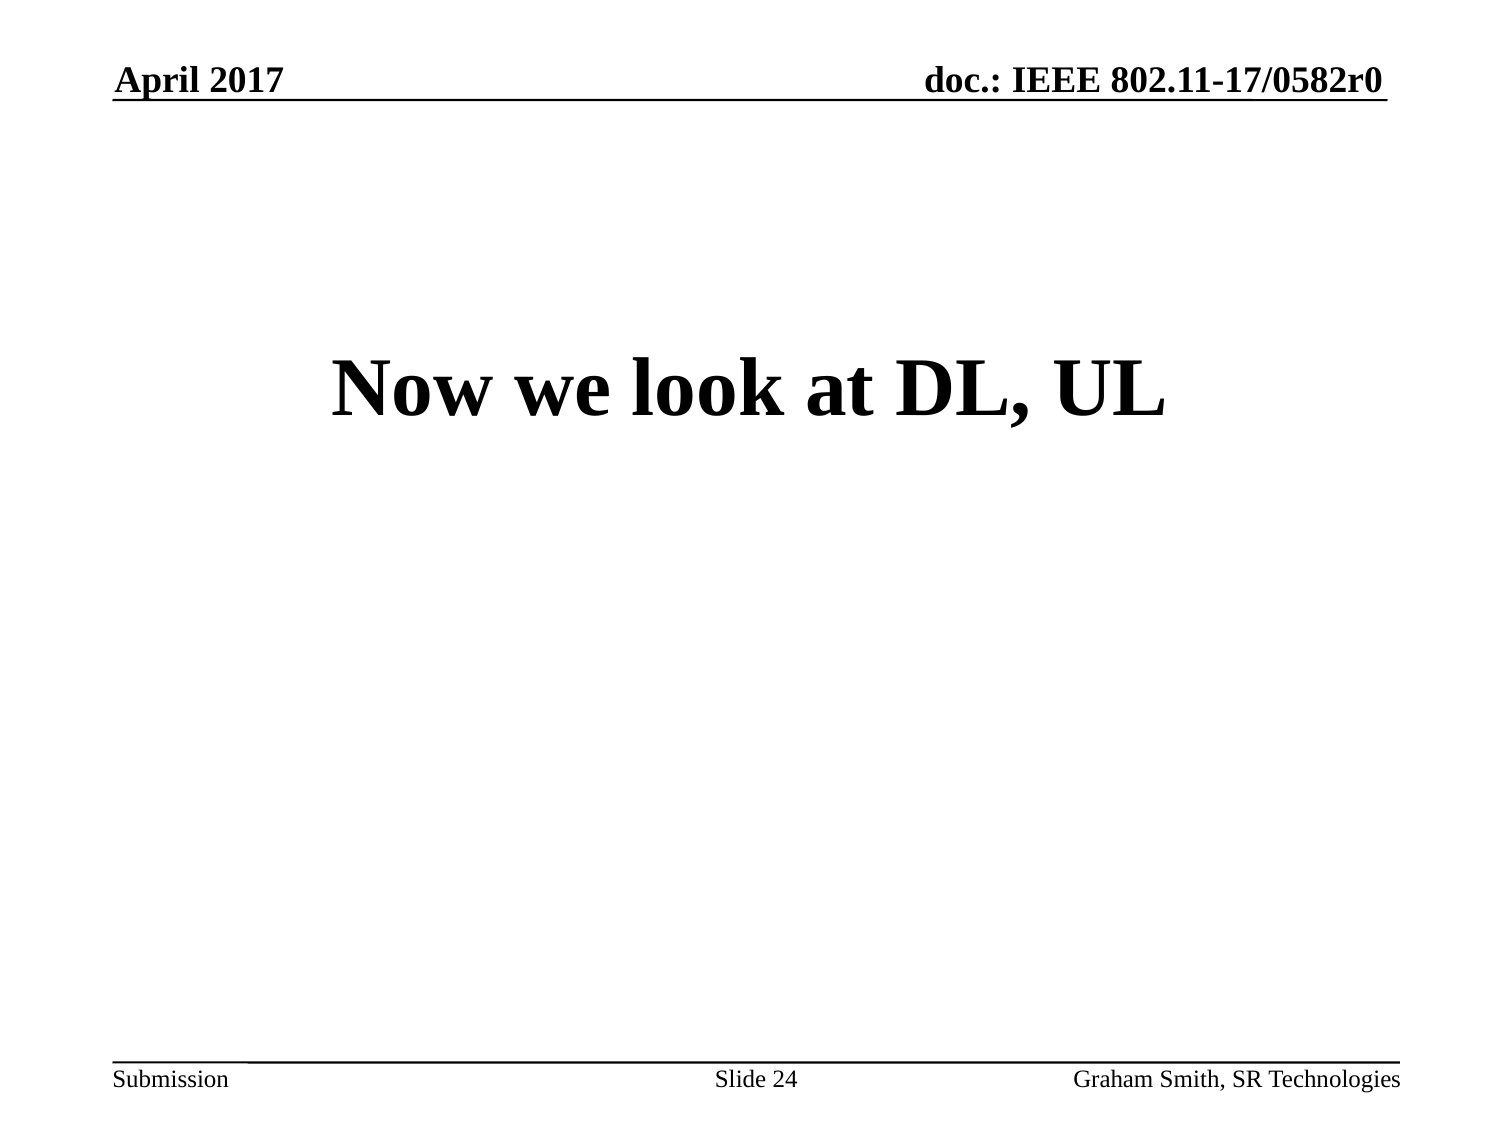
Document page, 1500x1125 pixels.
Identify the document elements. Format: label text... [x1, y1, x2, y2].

list Now we look at DL, UL [112, 324, 1388, 1000]
slide_number Slide 24 [712, 1061, 800, 1093]
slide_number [114, 54, 286, 101]
footer Graham Smith, SR Technologies [1069, 1061, 1402, 1093]
